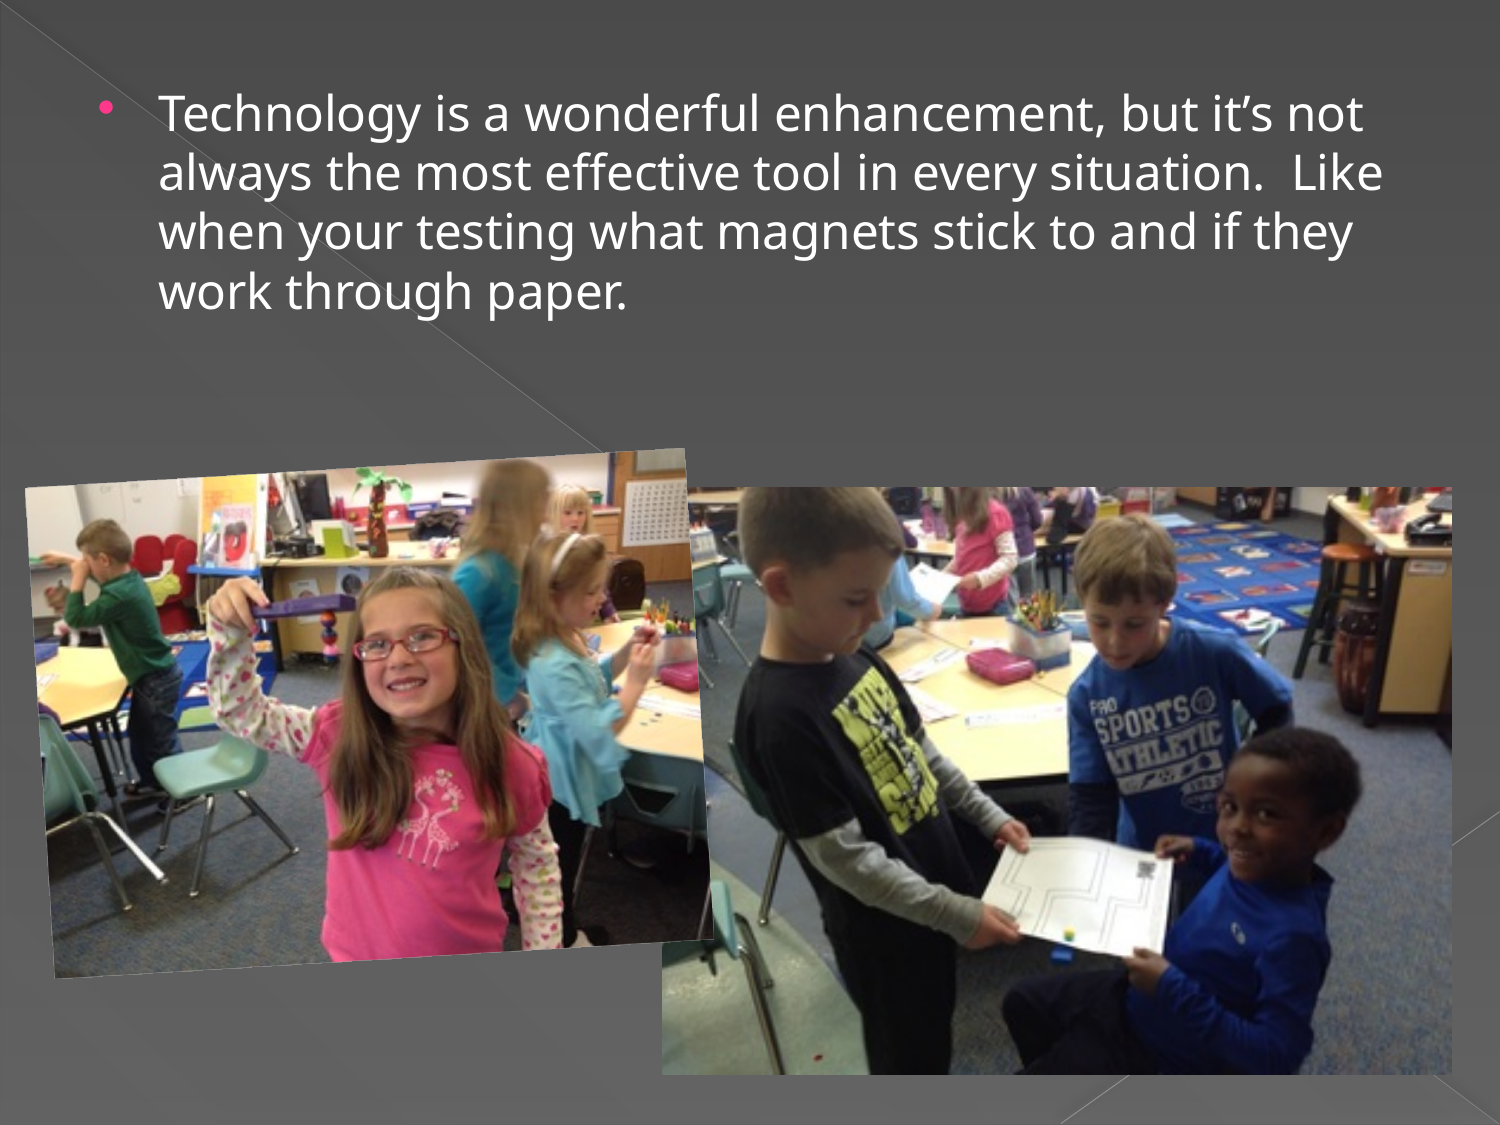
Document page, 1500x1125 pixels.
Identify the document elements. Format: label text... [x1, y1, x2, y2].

list Technology is a wonderful enhancement, but it’s not always the most effective tool in every situation. Like when your testing what magnets stick to and if they work through paper. [75, 75, 1425, 329]
picture [26, 449, 1452, 1076]
